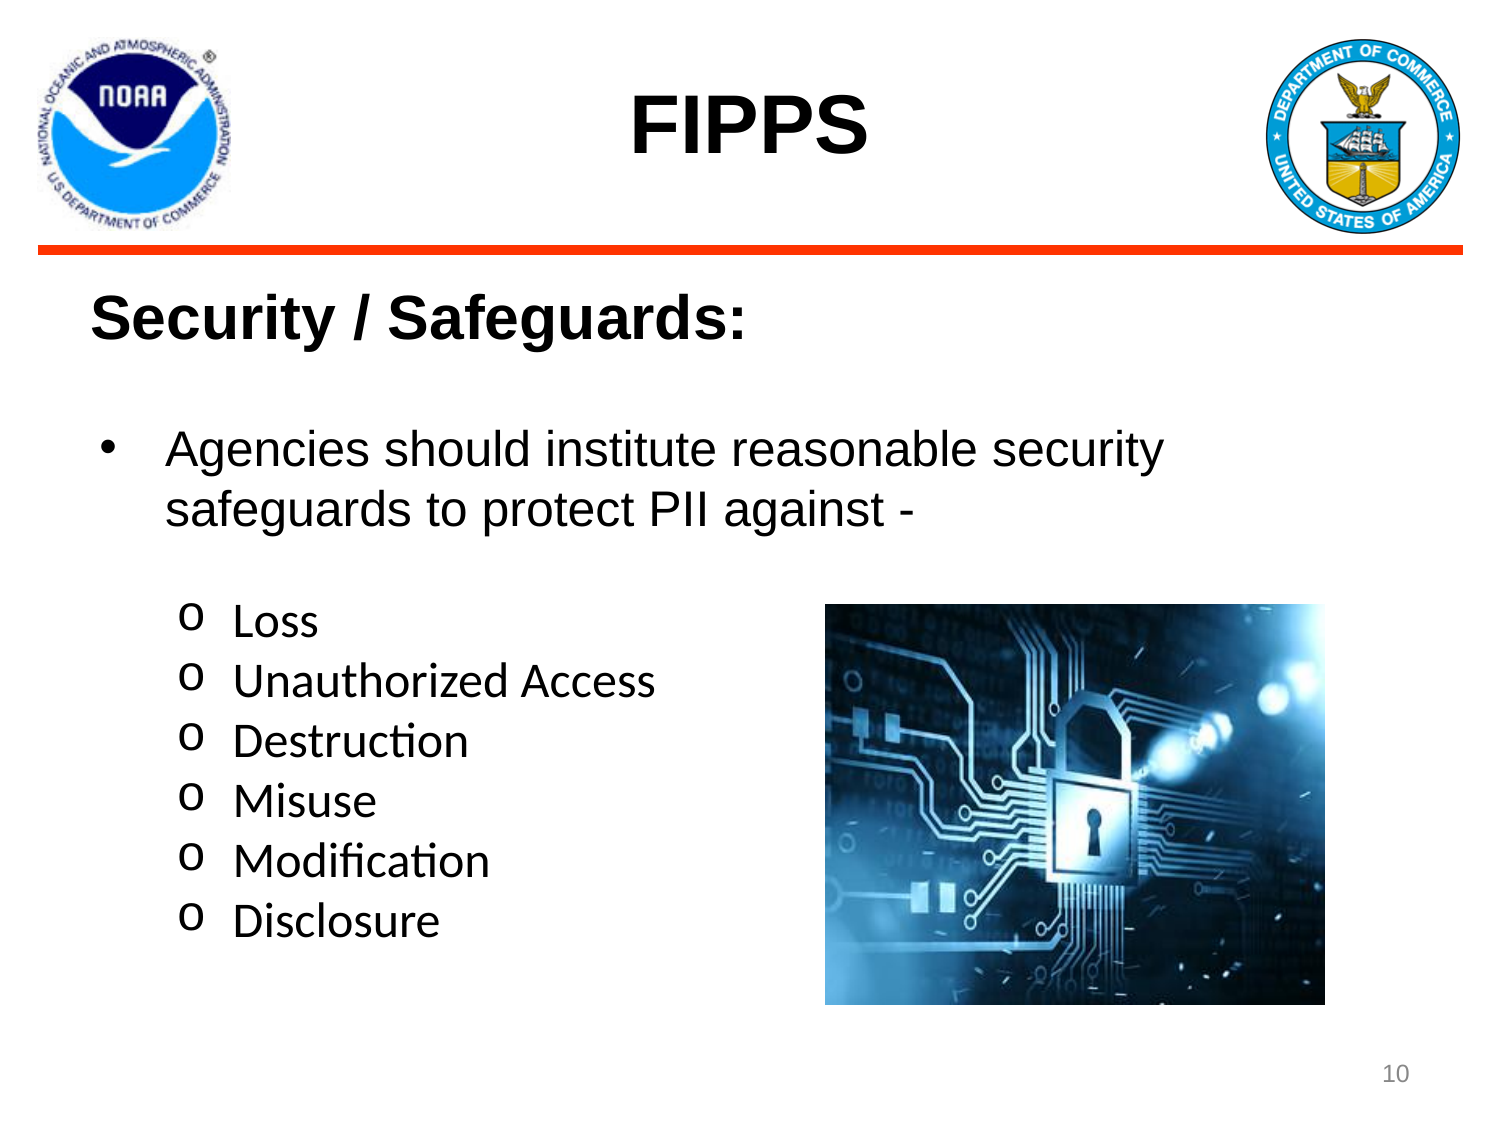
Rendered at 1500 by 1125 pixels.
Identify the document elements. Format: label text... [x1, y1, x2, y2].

title FIPPS [381, 55, 1119, 185]
picture [824, 604, 1326, 1006]
slide_number ‹#› [1074, 1042, 1425, 1103]
list Security / Safeguards: Agencies should institute reasonable security safeguards to protect PII against - Loss Unauthorized Access Destruction Misuse Modification Disclosure [75, 262, 1425, 1005]
picture [1262, 37, 1463, 237]
picture [37, 37, 231, 231]
